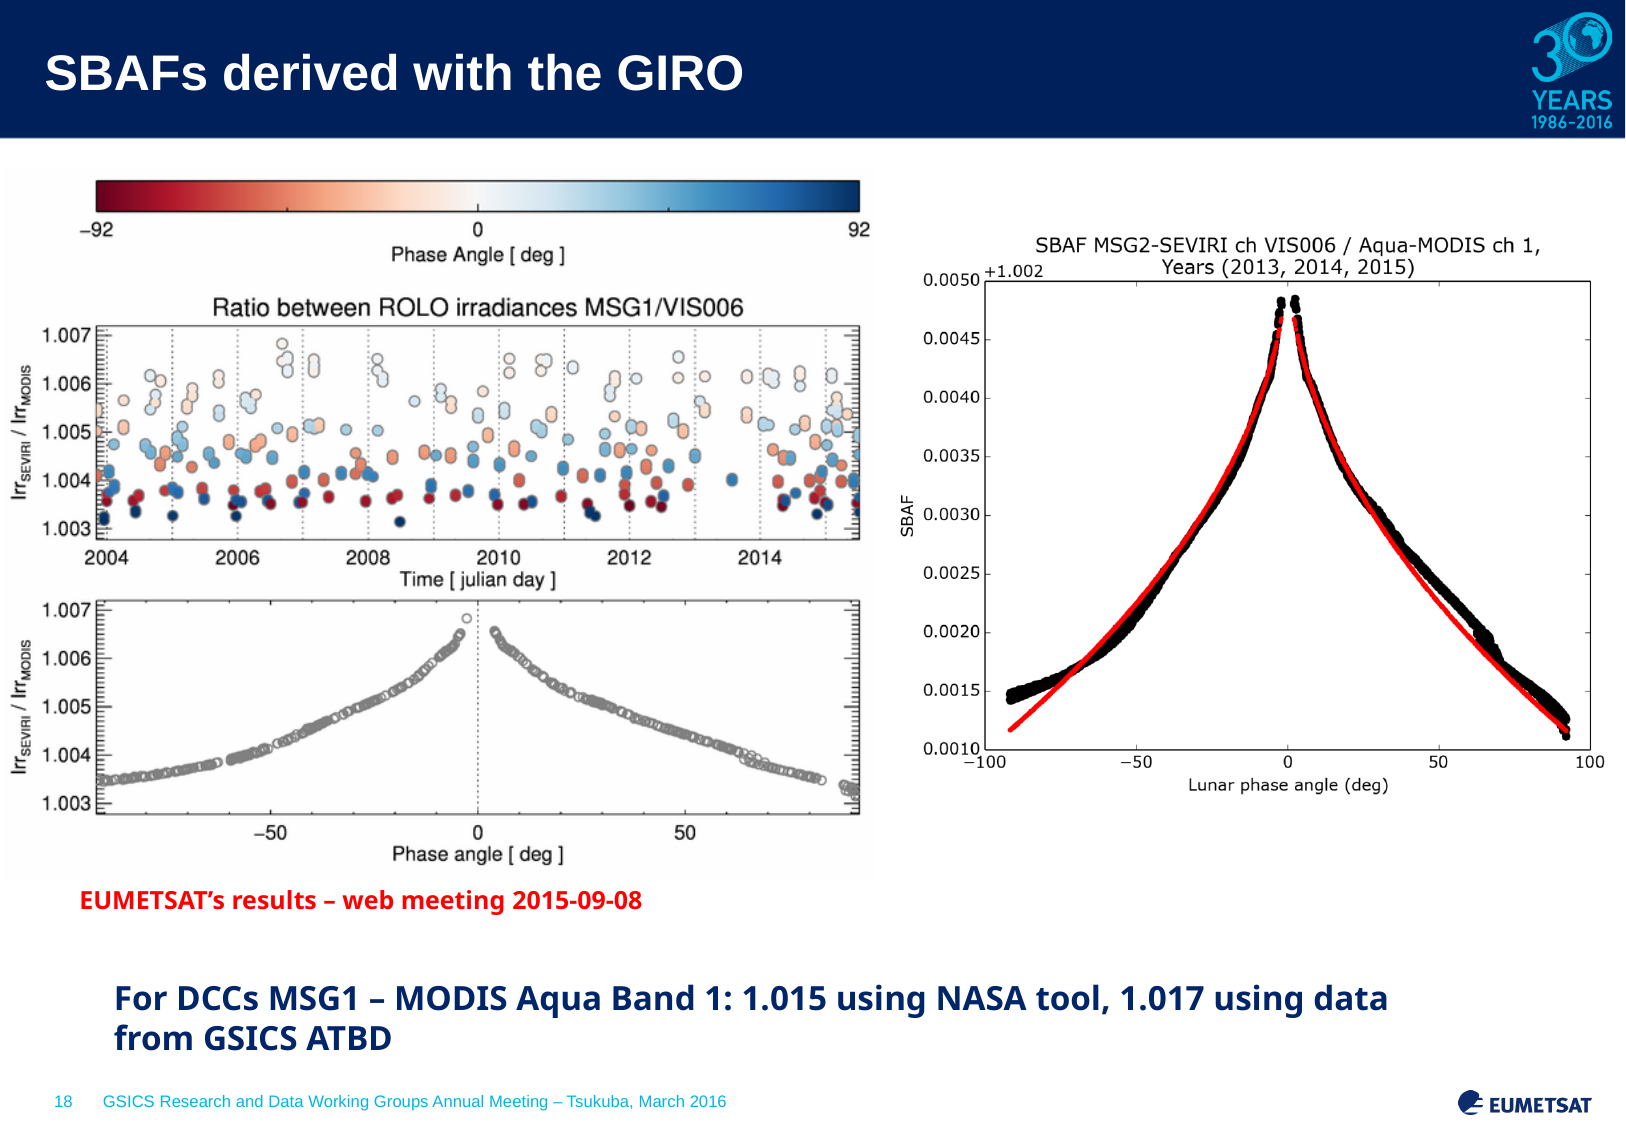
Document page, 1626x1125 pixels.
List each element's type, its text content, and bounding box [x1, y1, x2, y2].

title SBAFs derived with the GIRO [0, 0, 1608, 141]
text_box EUMETSAT’s results – web meeting 2015-09-08 [64, 888, 711, 952]
picture [0, 0, 1626, 1125]
text_box For DCCs MSG1 – MODIS Aqua Band 1: 1.015 using NASA tool, 1.017 using data from GSICS ATBD [99, 969, 1456, 1065]
